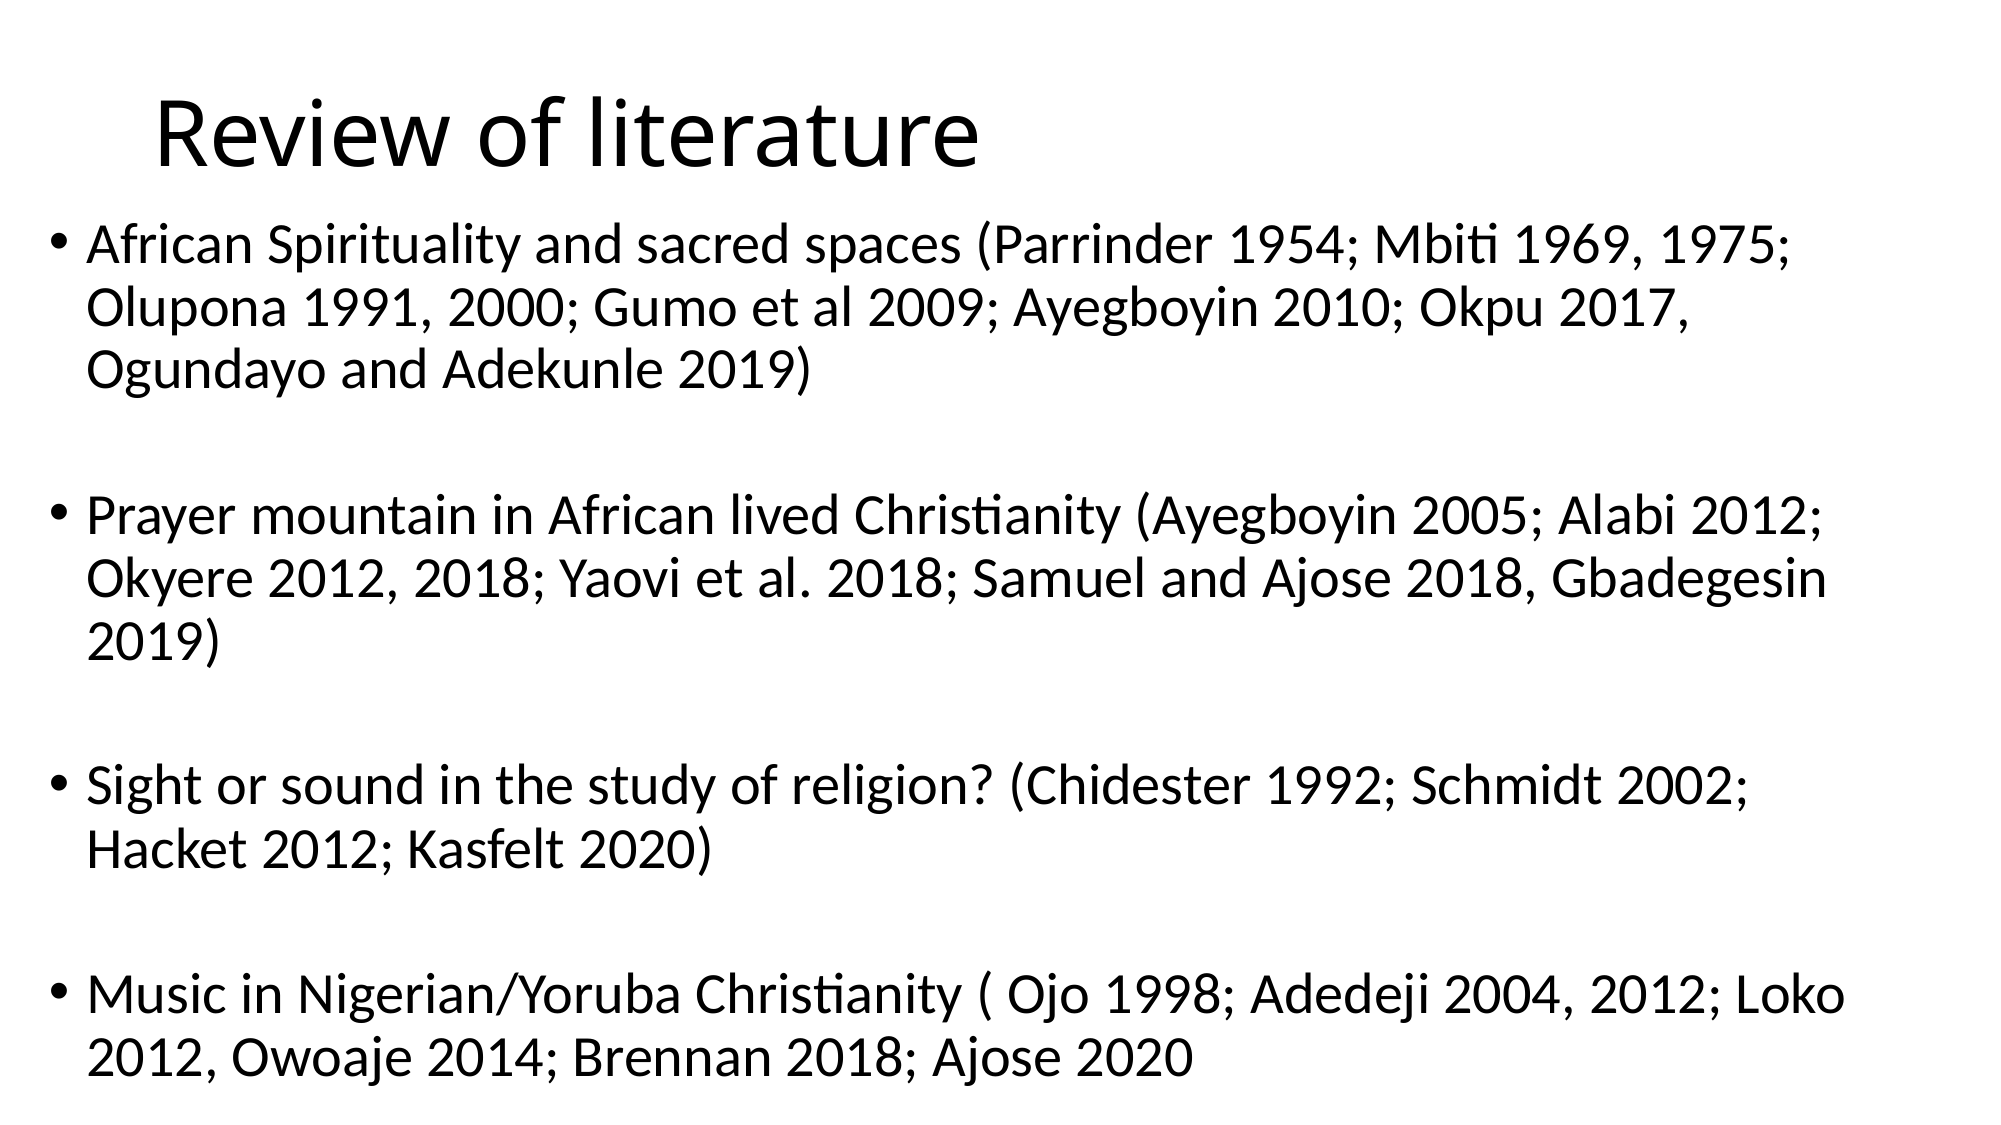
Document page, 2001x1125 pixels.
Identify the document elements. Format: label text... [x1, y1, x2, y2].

list African Spirituality and sacred spaces (Parrinder 1954; Mbiti 1969, 1975; Olupona 1991, 2000; Gumo et al 2009; Ayegboyin 2010; Okpu 2017, Ogundayo and Adekunle 2019) Prayer mountain in African lived Christianity (Ayegboyin 2005; Alabi 2012; Okyere 2012, 2018; Yaovi et al. 2018; Samuel and Ajose 2018, Gbadegesin 2019) Sight or sound in the study of religion? (Chidester 1992; Schmidt 2002; Hacket 2012; Kasfelt 2020) Music in Nigerian/Yoruba Christianity ( Ojo 1998; Adedeji 2004, 2012; Loko 2012, Owoaje 2014; Brennan 2018; Ajose 2020 [33, 205, 1925, 1125]
title Review of literature [137, 28, 1863, 205]
